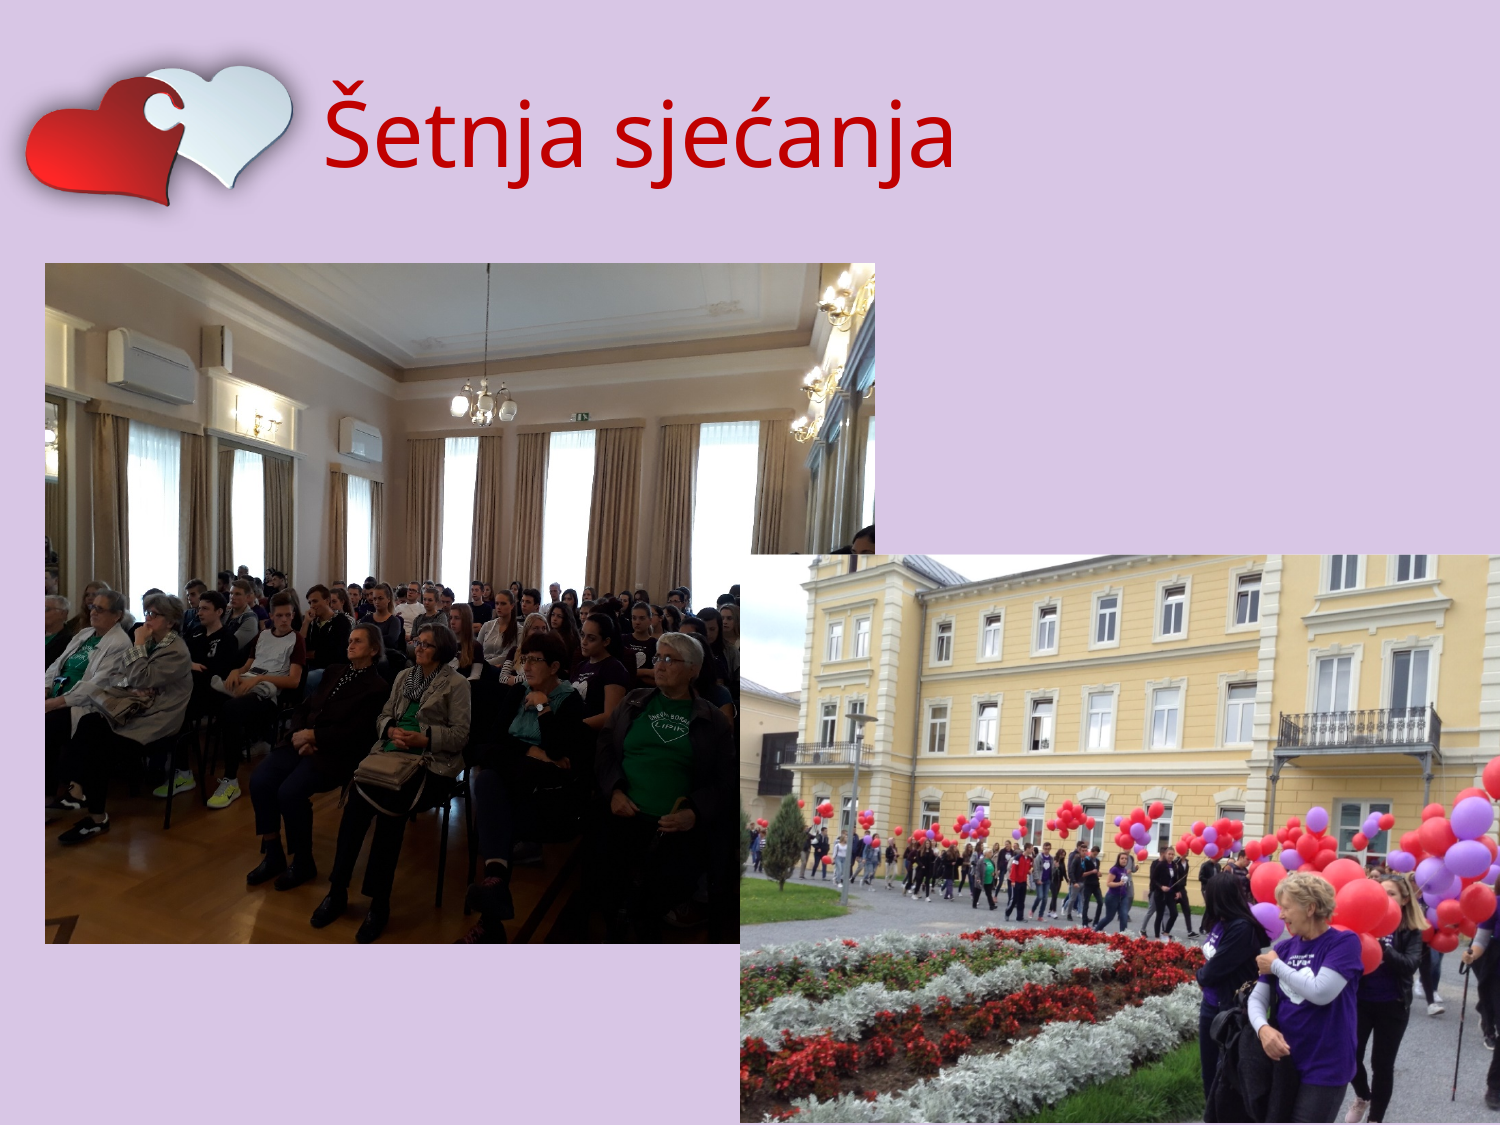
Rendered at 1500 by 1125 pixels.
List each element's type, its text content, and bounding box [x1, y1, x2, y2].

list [45, 263, 875, 944]
picture [739, 554, 1500, 1123]
title Šetnja sjećanja [307, 59, 1430, 216]
picture [11, 53, 308, 231]
